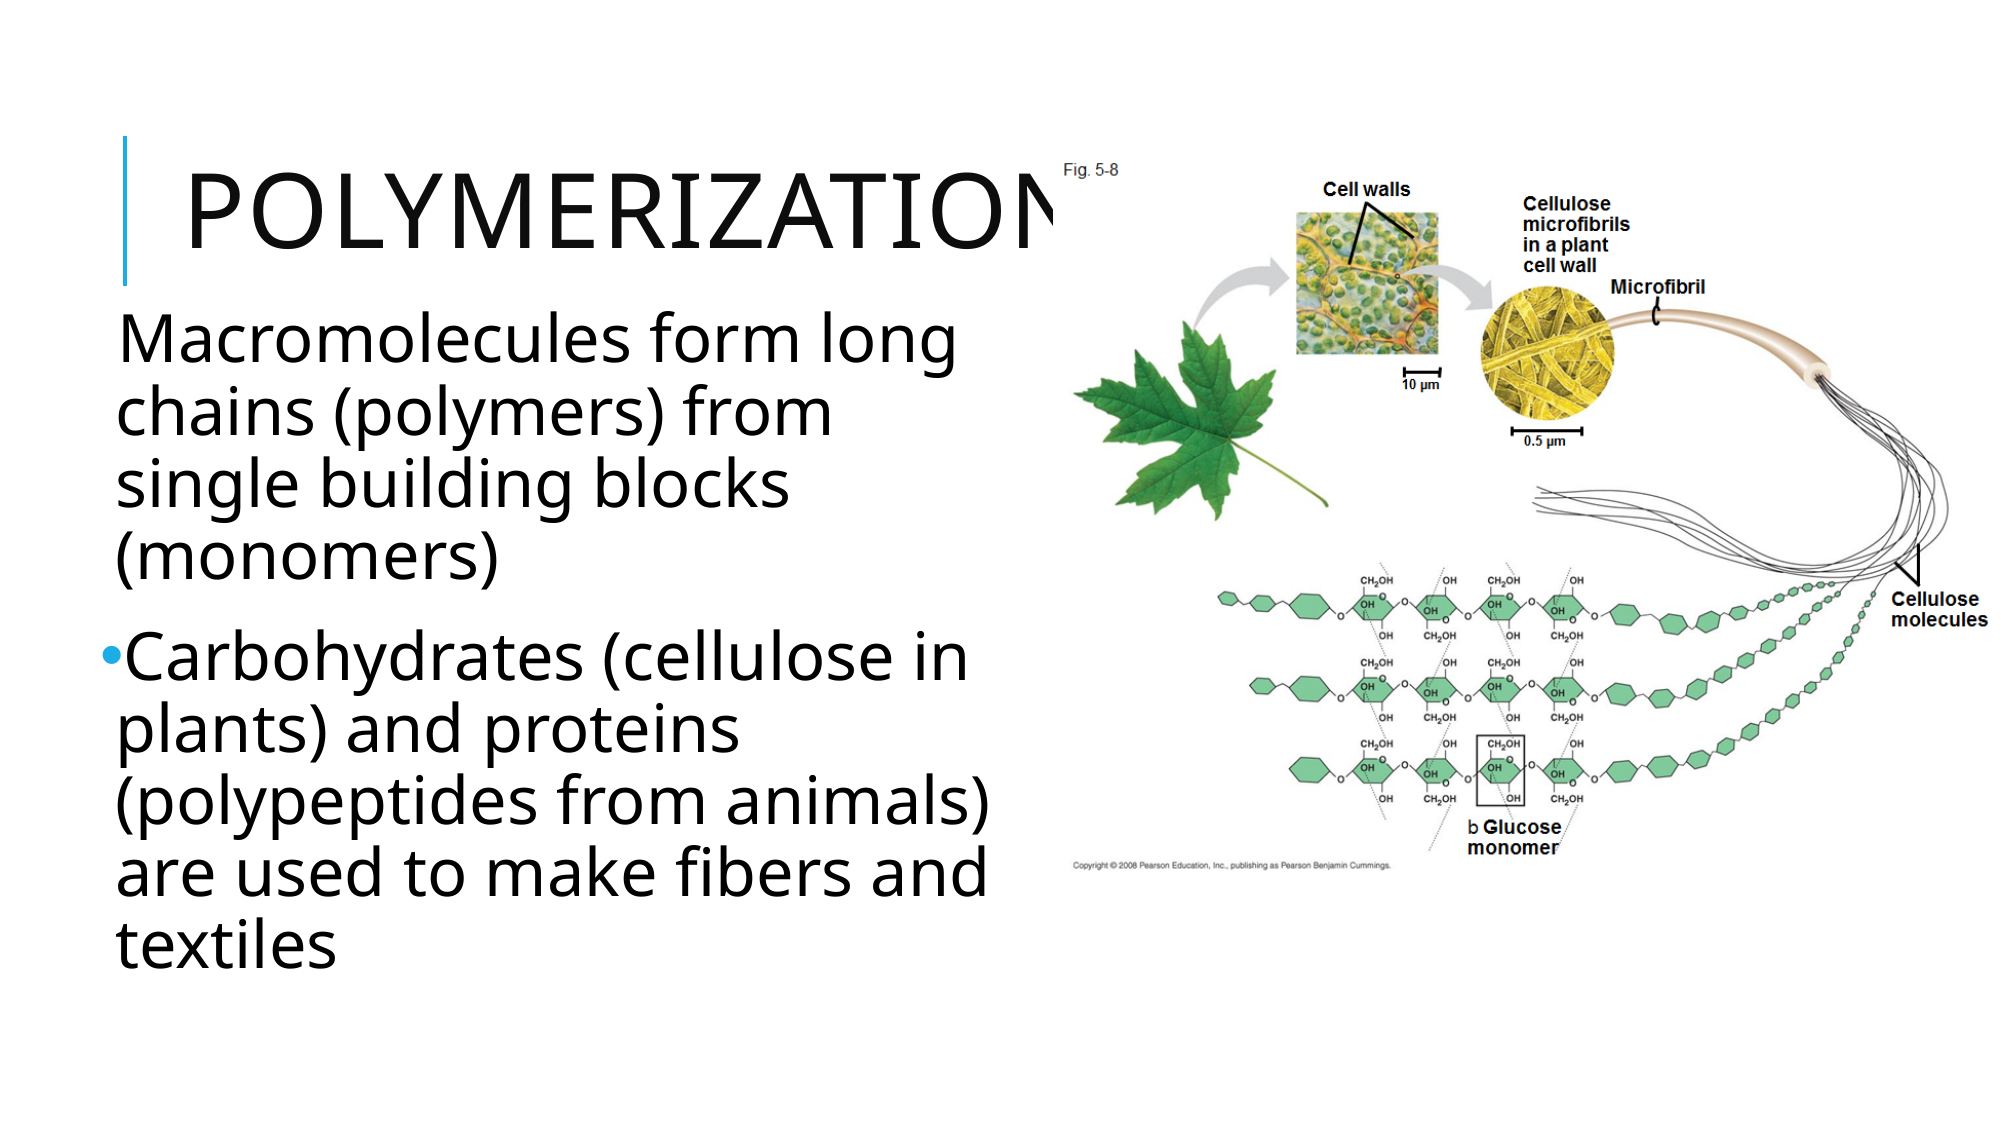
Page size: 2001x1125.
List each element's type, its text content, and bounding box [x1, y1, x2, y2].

picture [1053, 154, 2000, 876]
list Macromolecules form long chains (polymers) from single building blocks (monomers) Carbohydrates (cellulose in plants) and proteins (polypeptides from animals) are used to make fibers and textiles [93, 297, 1004, 1052]
title Polymerization [168, 96, 1763, 342]
